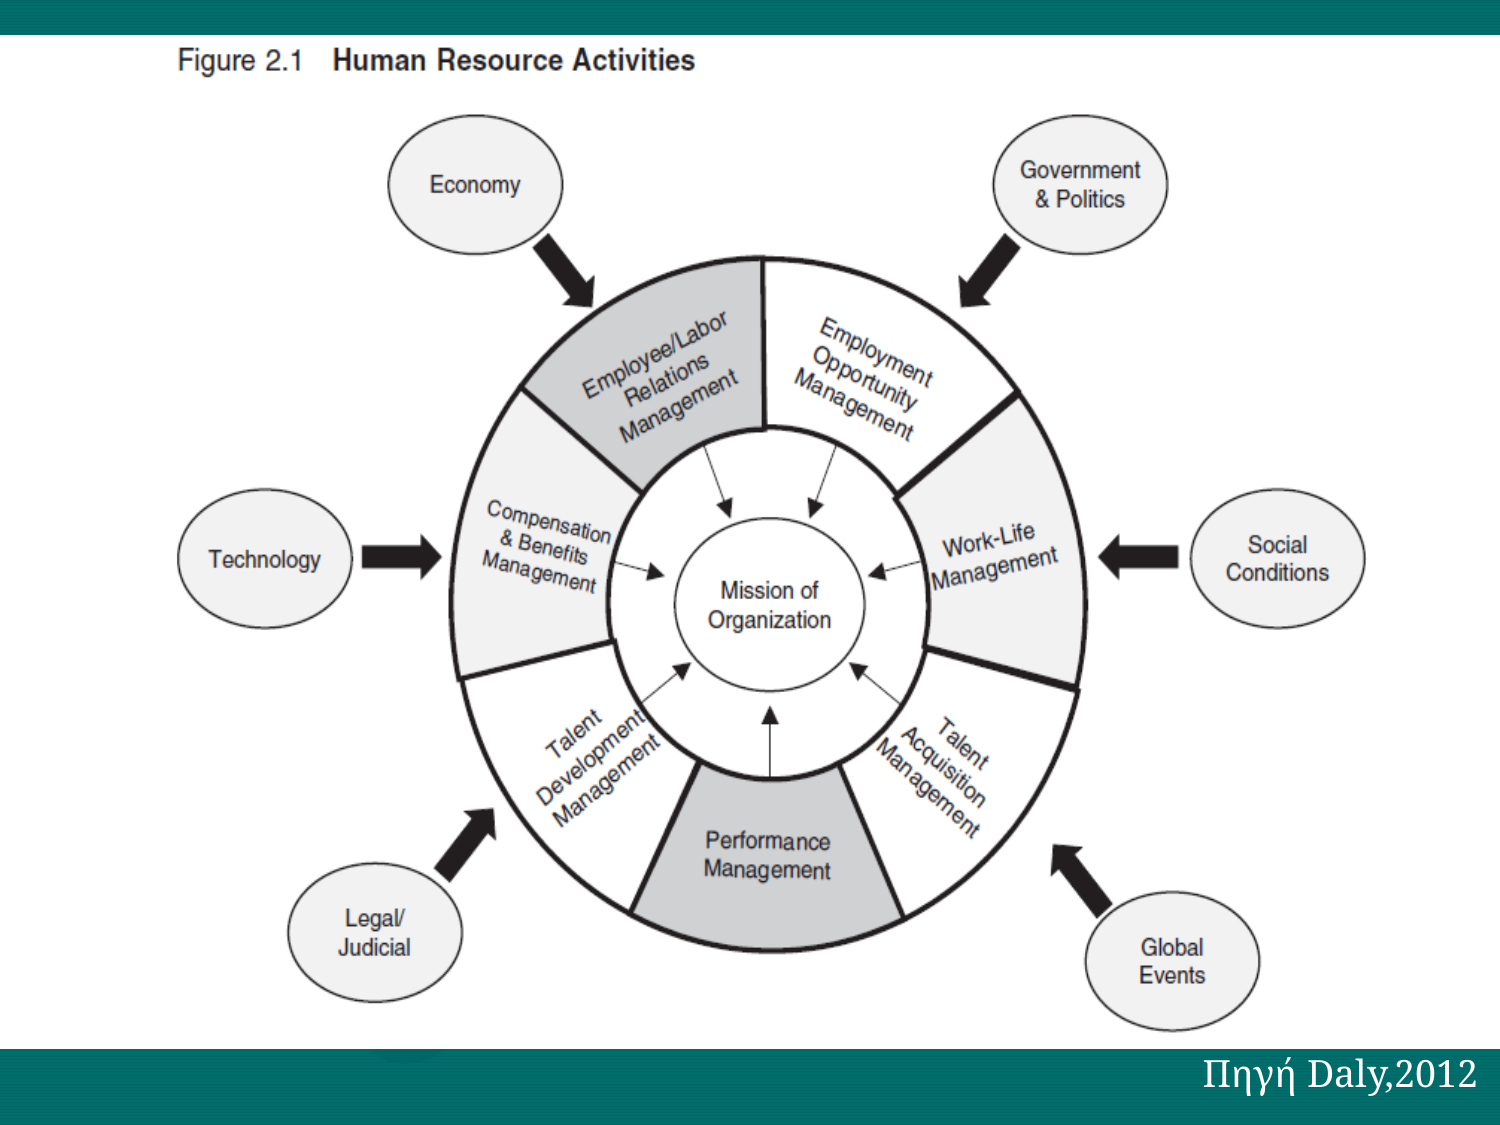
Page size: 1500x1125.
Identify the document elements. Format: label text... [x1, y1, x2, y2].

picture [0, 34, 1500, 1049]
text_box Πηγή Daly,2012 [1187, 1055, 1494, 1103]
